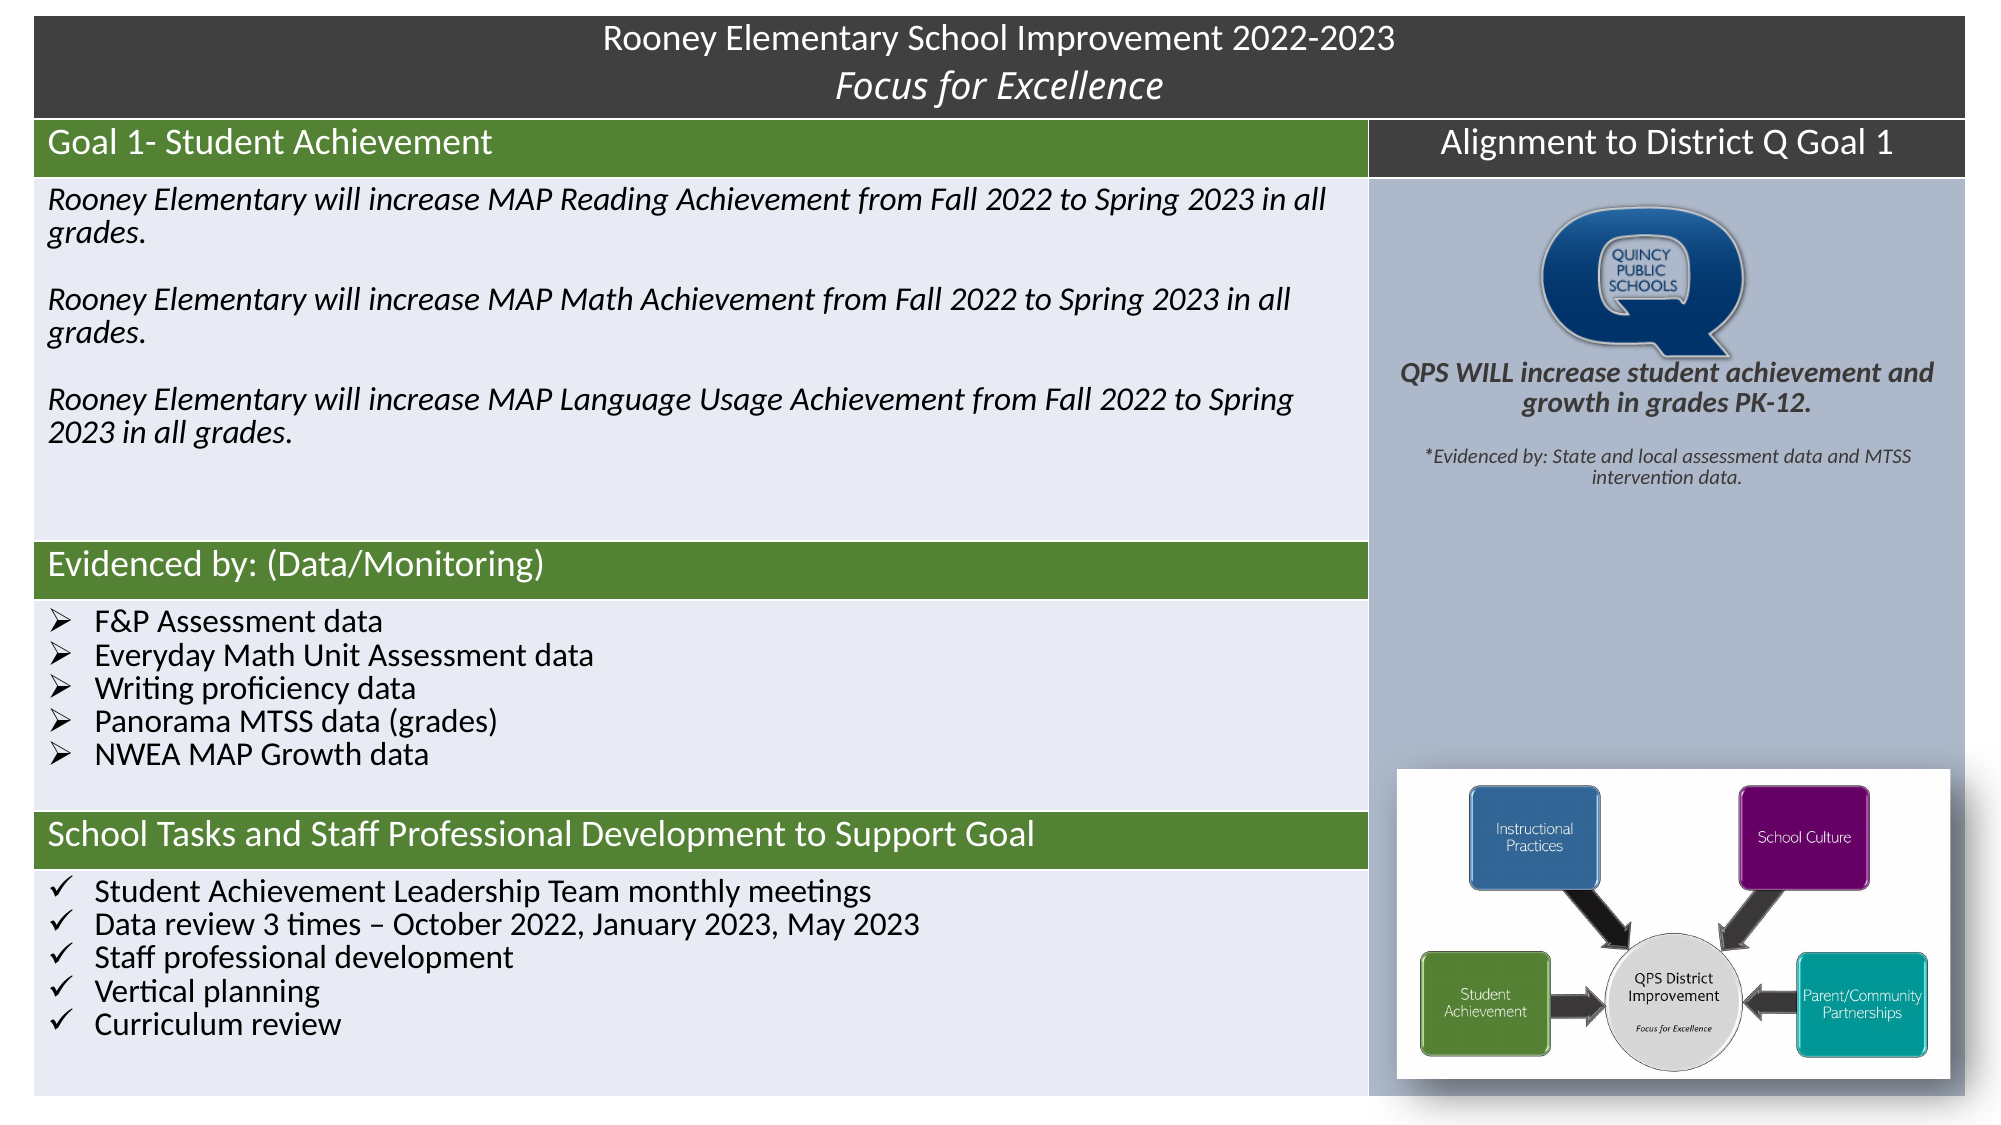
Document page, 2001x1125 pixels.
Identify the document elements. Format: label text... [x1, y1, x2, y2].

picture [1535, 200, 1756, 364]
table_cell F&P Assessment data Everyday Math Unit Assessment data Writing proficiency data Panorama MTSS data (grades) NWEA MAP Growth data [34, 601, 1368, 810]
table_cell Evidenced by: (Data/Monitoring) [34, 542, 1368, 599]
table_cell Student Achievement Leadership Team monthly meetings Data review 3 times – October 2022, January 2023, May 2023 Staff professional development Vertical planning Curriculum review [34, 871, 1368, 1096]
picture [1396, 769, 1951, 1080]
table_cell Goal 1- Student Achievement [34, 120, 1368, 177]
table_header Rooney Elementary School Improvement 2022-2023 Focus for Excellence [34, 16, 1965, 118]
table_cell QPS WILL increase student achievement and growth in grades PK-12. *Evidenced by: State and local assessment data and MTSS intervention data. [1369, 179, 1965, 1096]
table_cell Rooney Elementary will increase MAP Reading Achievement from Fall 2022 to Spring 2023 in all grades. Rooney Elementary will increase MAP Math Achievement from Fall 2022 to Spring 2023 in all grades. Rooney Elementary will increase MAP Language Usage Achievement from Fall 2022 to Spring 2023 in all grades. [34, 179, 1368, 540]
table_cell Alignment to District Q Goal 1 [1369, 120, 1965, 177]
table_cell School Tasks and Staff Professional Development to Support Goal [34, 812, 1368, 869]
